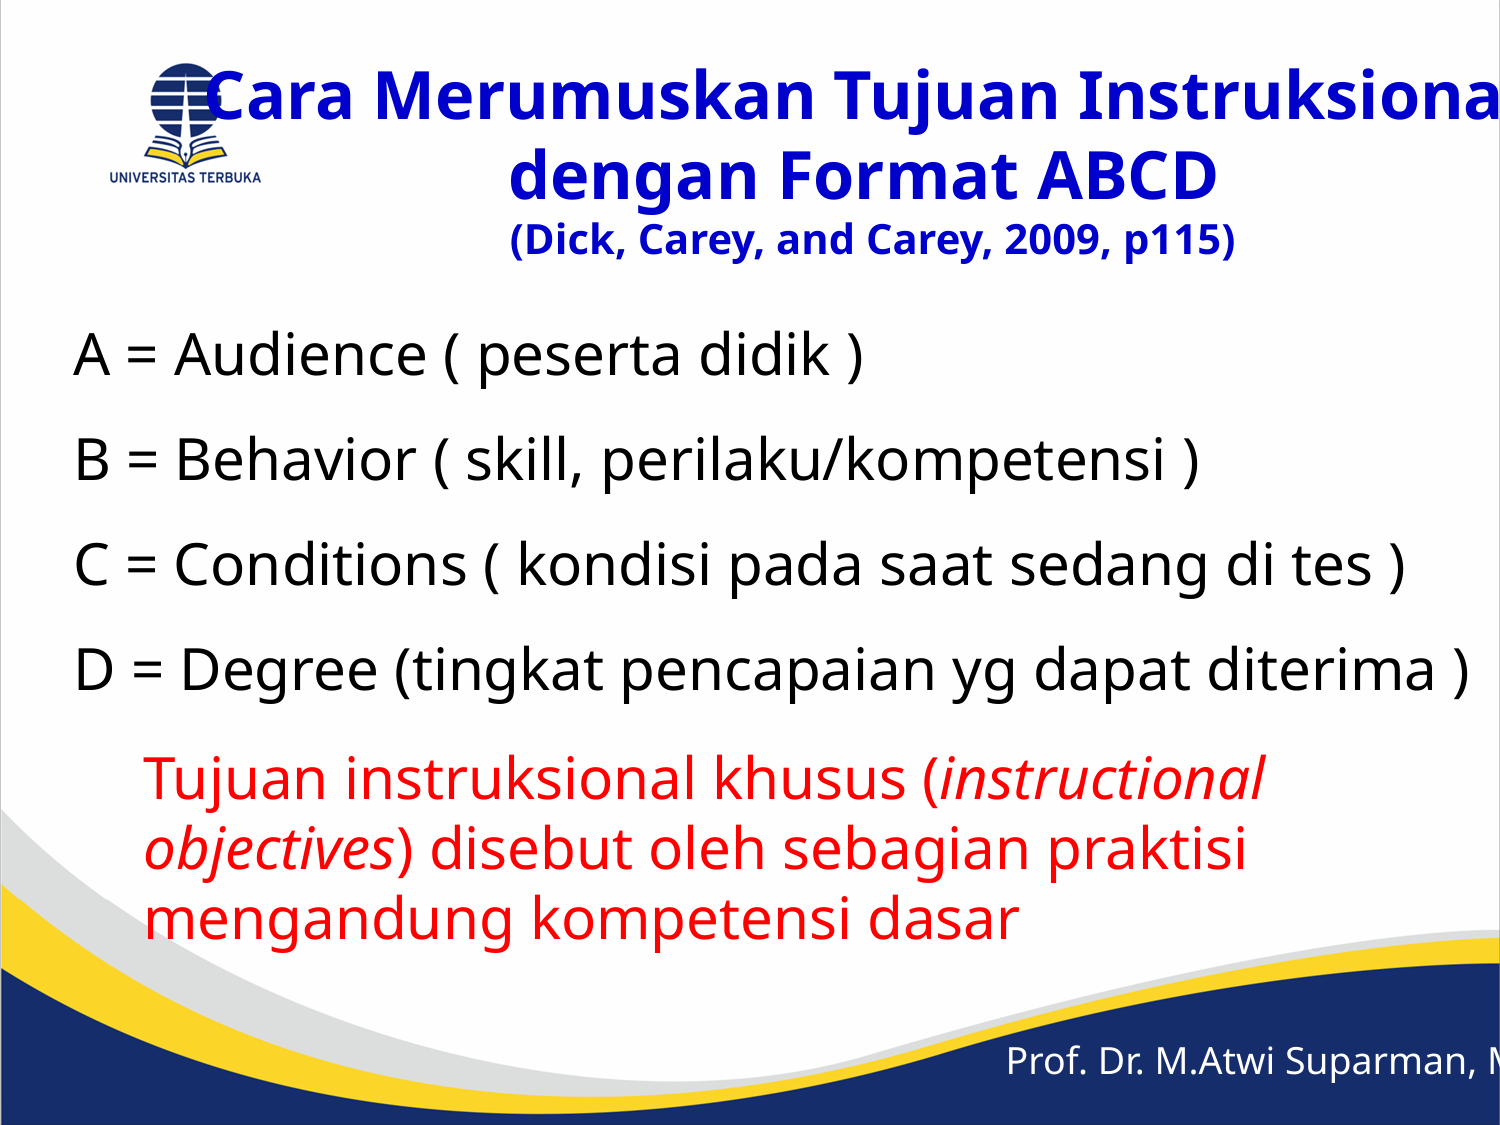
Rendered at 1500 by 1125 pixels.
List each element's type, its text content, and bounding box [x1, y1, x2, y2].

text_box Tujuan instruksional khusus (instructional objectives) disebut oleh sebagian praktisi mengandung kompetensi dasar [128, 733, 1407, 959]
picture [0, 0, 1500, 1125]
title A = Audience ( peserta didik ) B = Behavior ( skill, perilaku/kompetensi ) C = Conditions ( kondisi pada saat sedang di tes ) D = Degree (tingkat pencapaian yg dapat diterima ) [58, 222, 1500, 762]
text_box Prof. Dr. M.Atwi Suparman, M.Sc [990, 1029, 1500, 1089]
text_box Cara Merumuskan Tujuan Instruksional dengan Format ABCD (Dick, Carey, and Carey, 2009, p115) [246, 0, 1500, 317]
